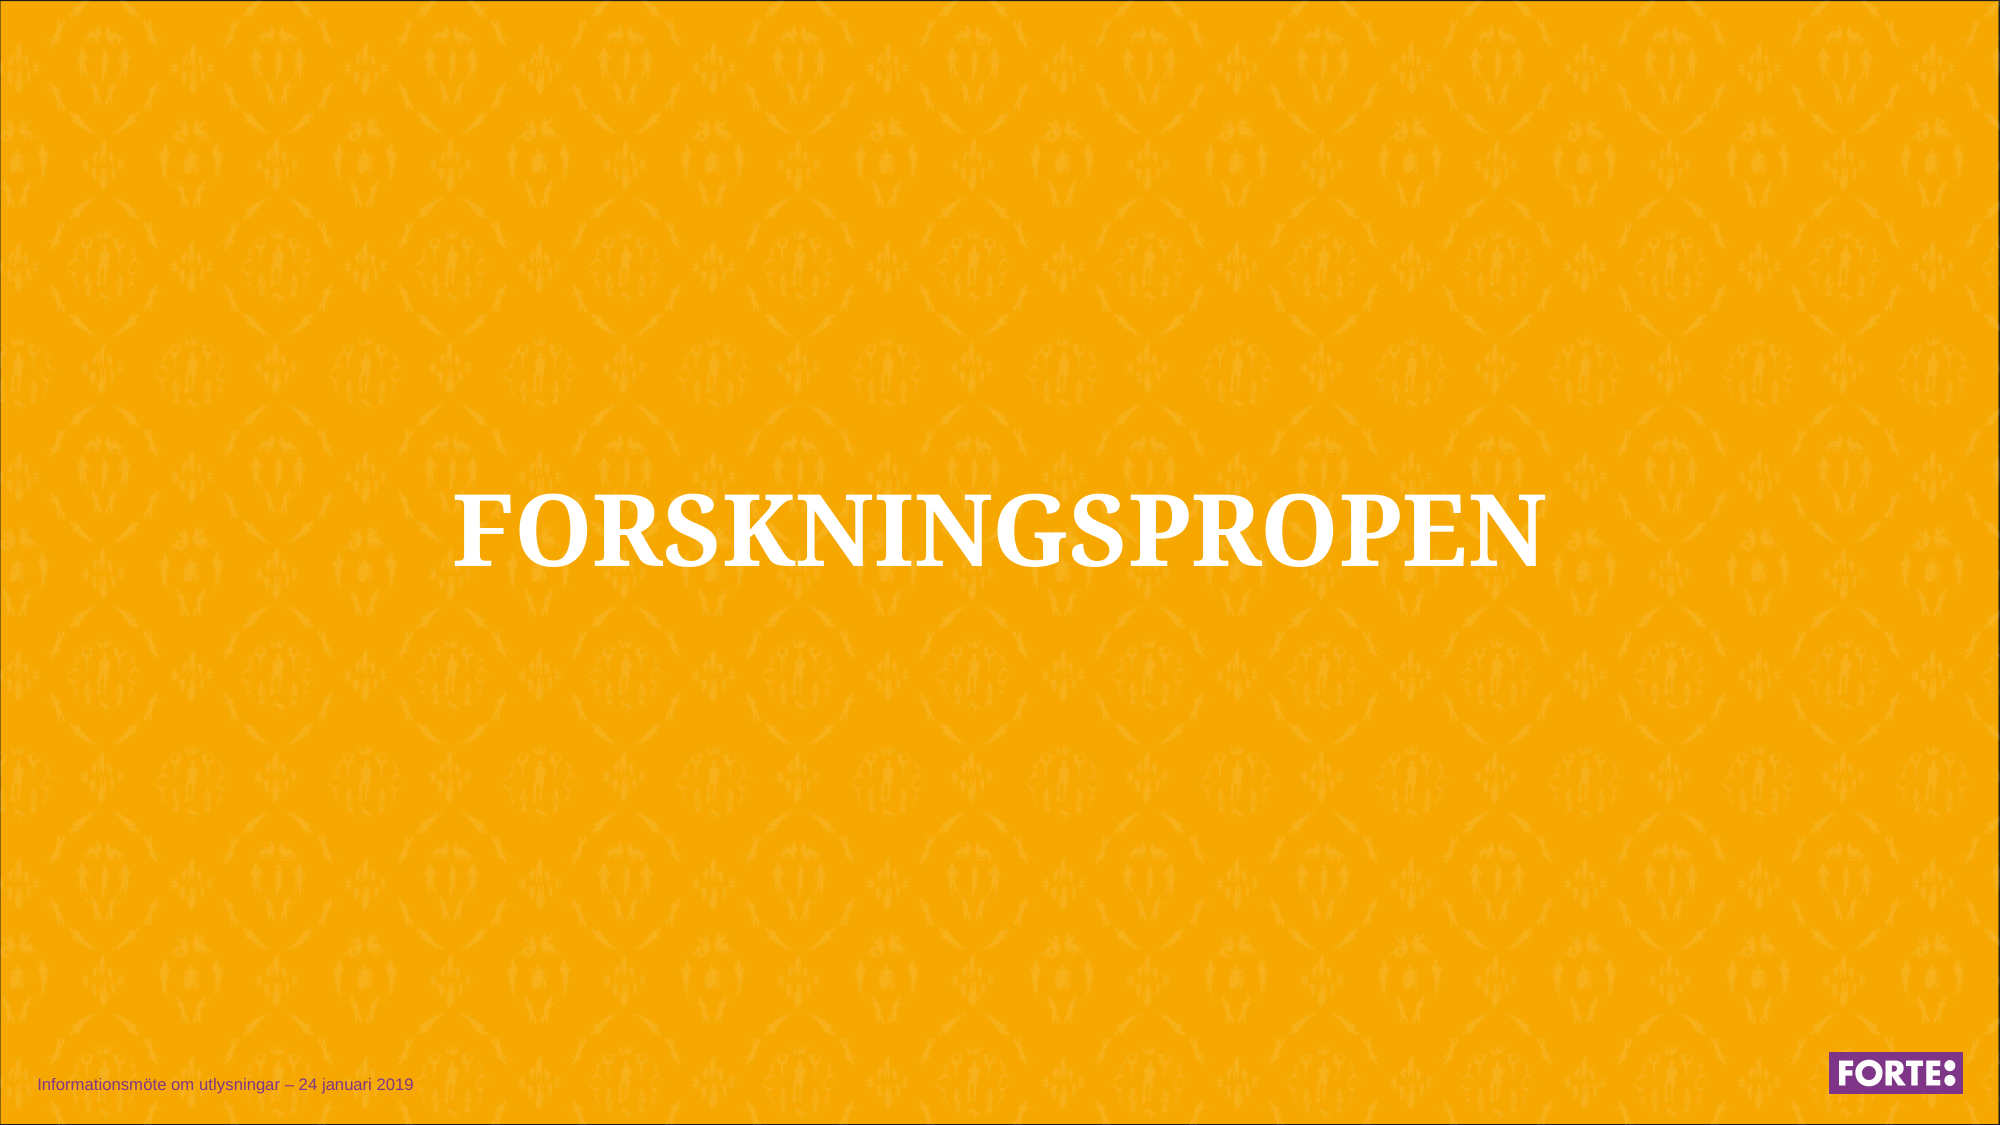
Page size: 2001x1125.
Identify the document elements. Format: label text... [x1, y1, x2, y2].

footer Informationsmöte om utlysningar – 24 januari 2019 [37, 1052, 713, 1094]
picture [0, 0, 2000, 1125]
title FOrskningspropen [249, 377, 1750, 690]
